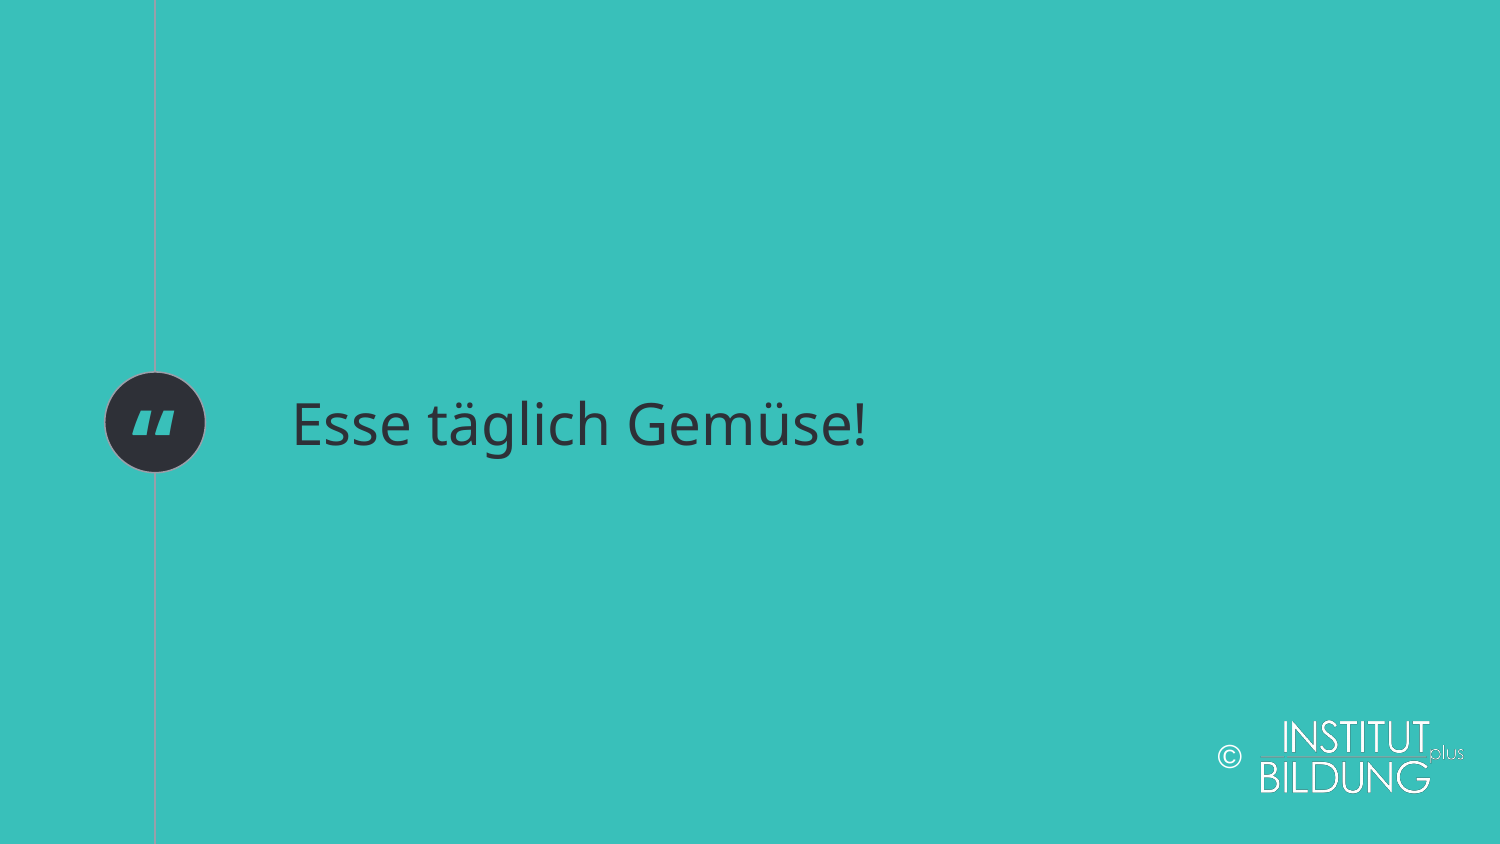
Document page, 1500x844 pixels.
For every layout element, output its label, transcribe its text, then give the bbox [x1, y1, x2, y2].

picture [1241, 702, 1483, 810]
text_box © [1202, 728, 1237, 813]
list Esse täglich Gemüse! [267, 354, 1368, 490]
